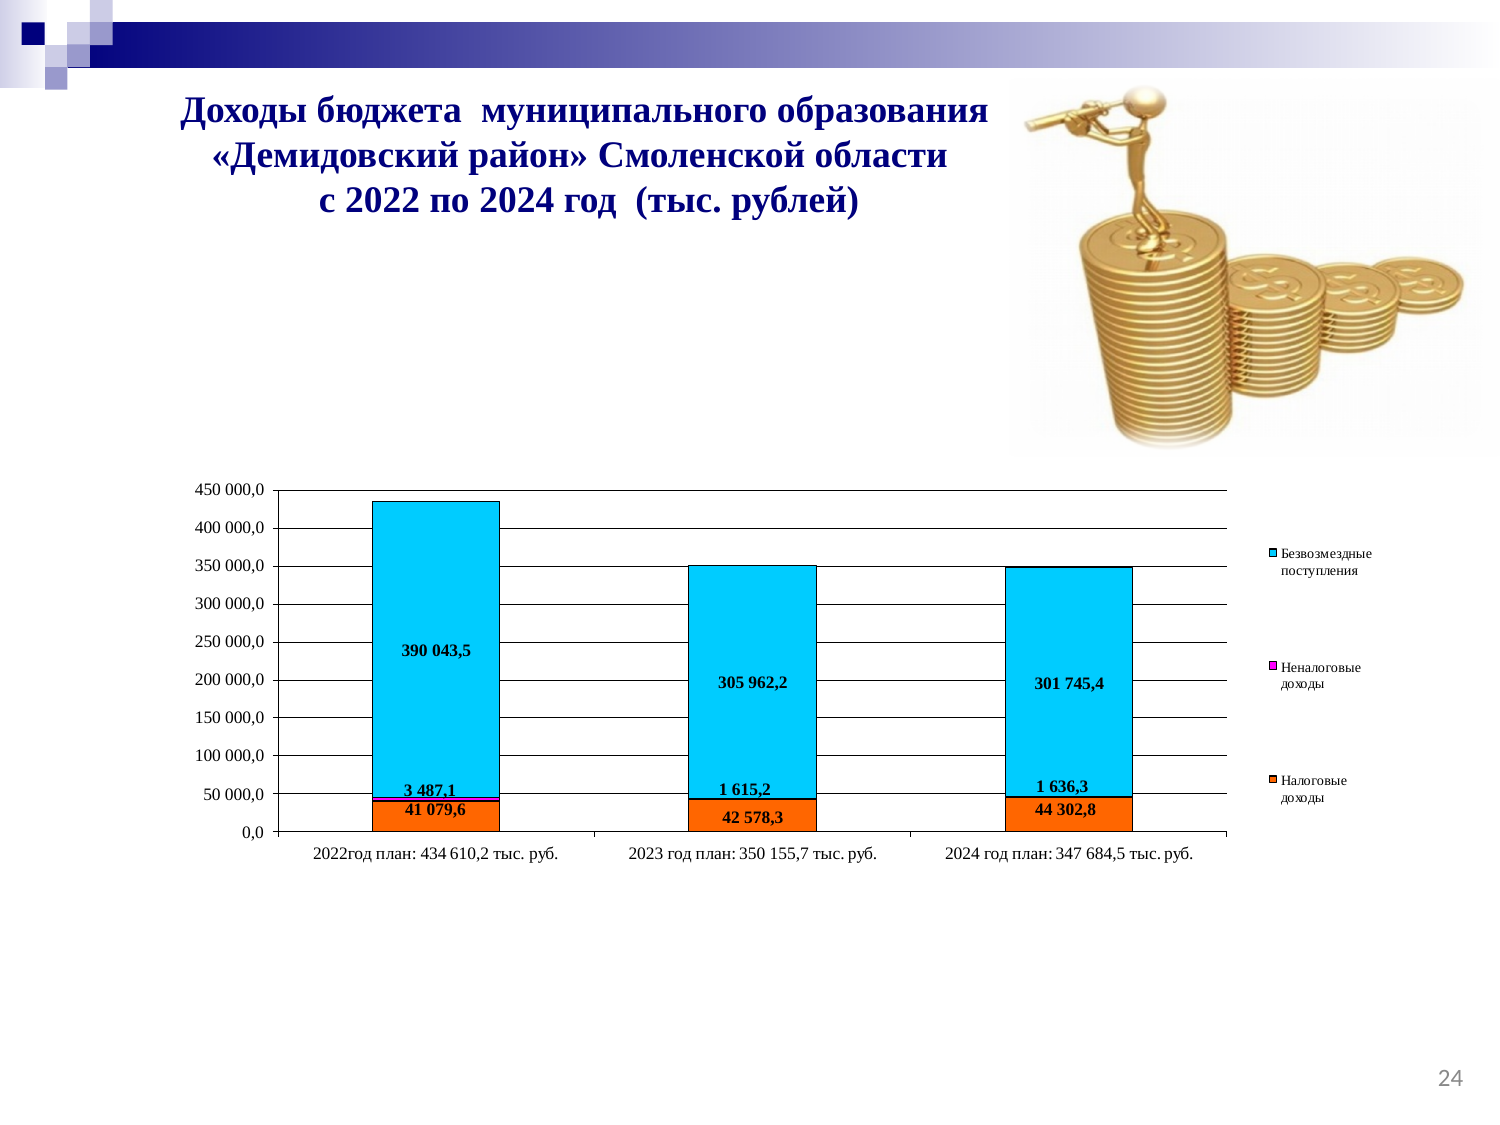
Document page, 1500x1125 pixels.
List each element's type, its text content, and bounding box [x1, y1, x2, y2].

picture [1009, 77, 1500, 457]
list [136, 472, 1386, 865]
text_box Доходы бюджета муниципального образования «Демидовский район» Смоленской области с 2022 по 2024 год (тыс. рублей) [76, 78, 1007, 228]
text_box 24 [1128, 1046, 1479, 1107]
